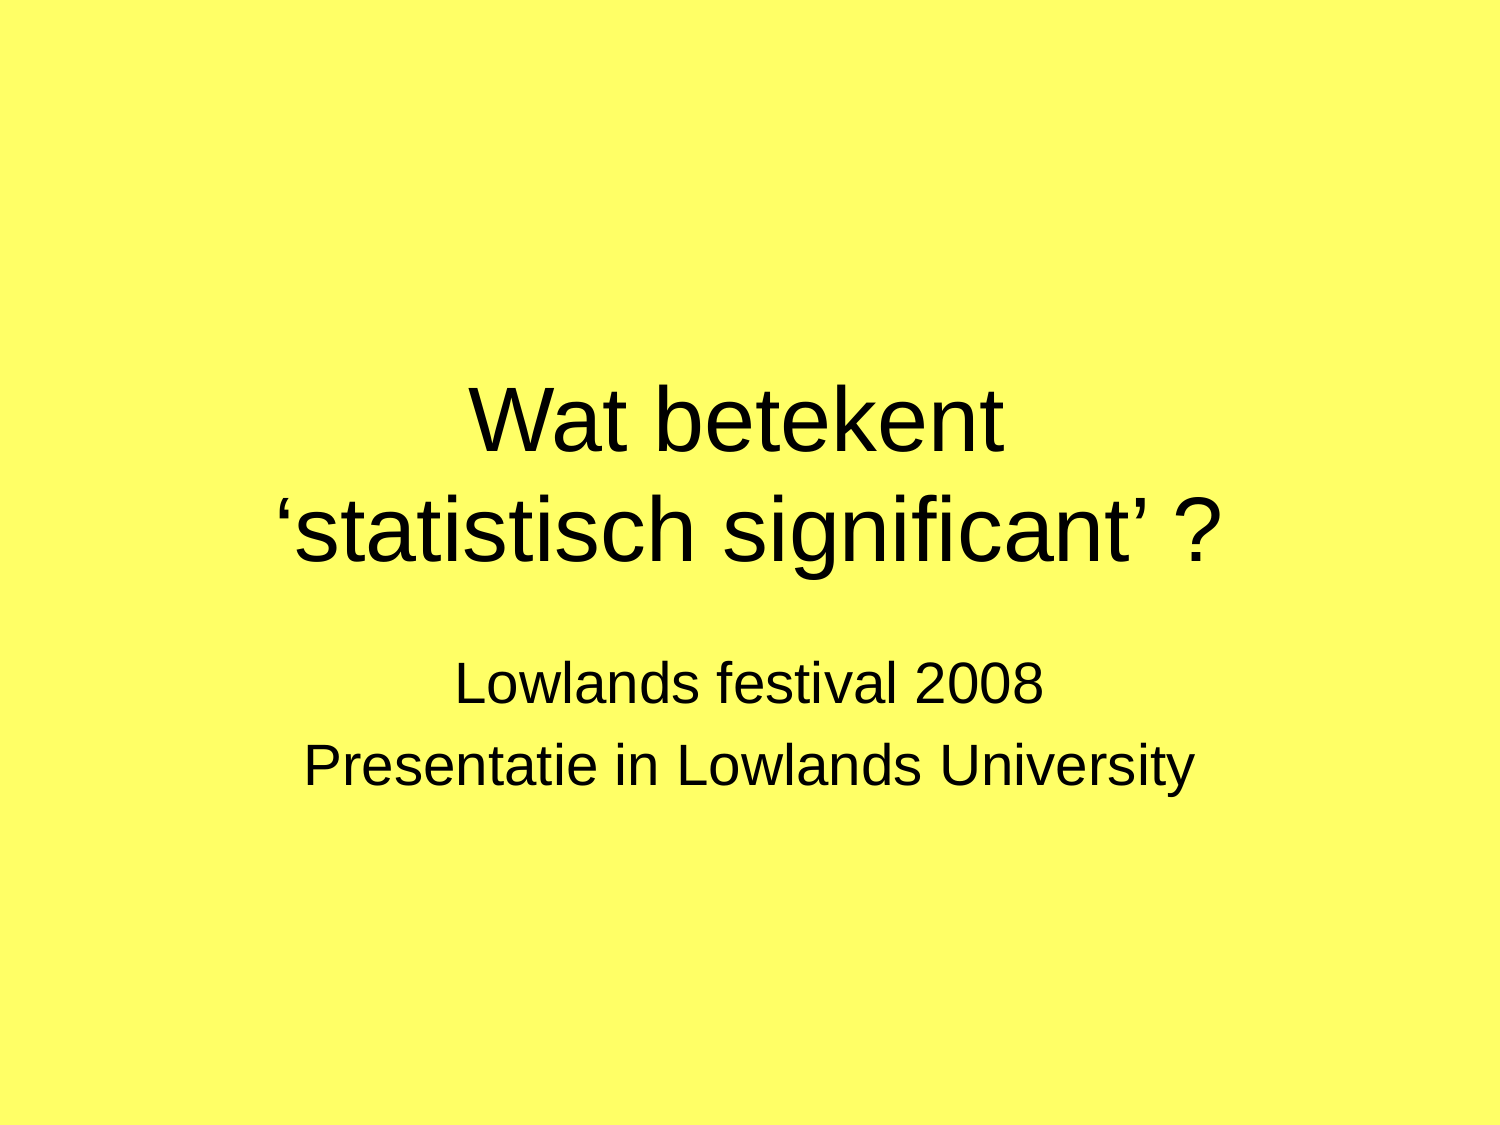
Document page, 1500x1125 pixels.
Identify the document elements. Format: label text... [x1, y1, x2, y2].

subtitle Lowlands festival 2008 Presentatie in Lowlands University [17, 637, 1483, 925]
title Wat betekent ‘statistisch significant’ ? [112, 349, 1388, 591]
